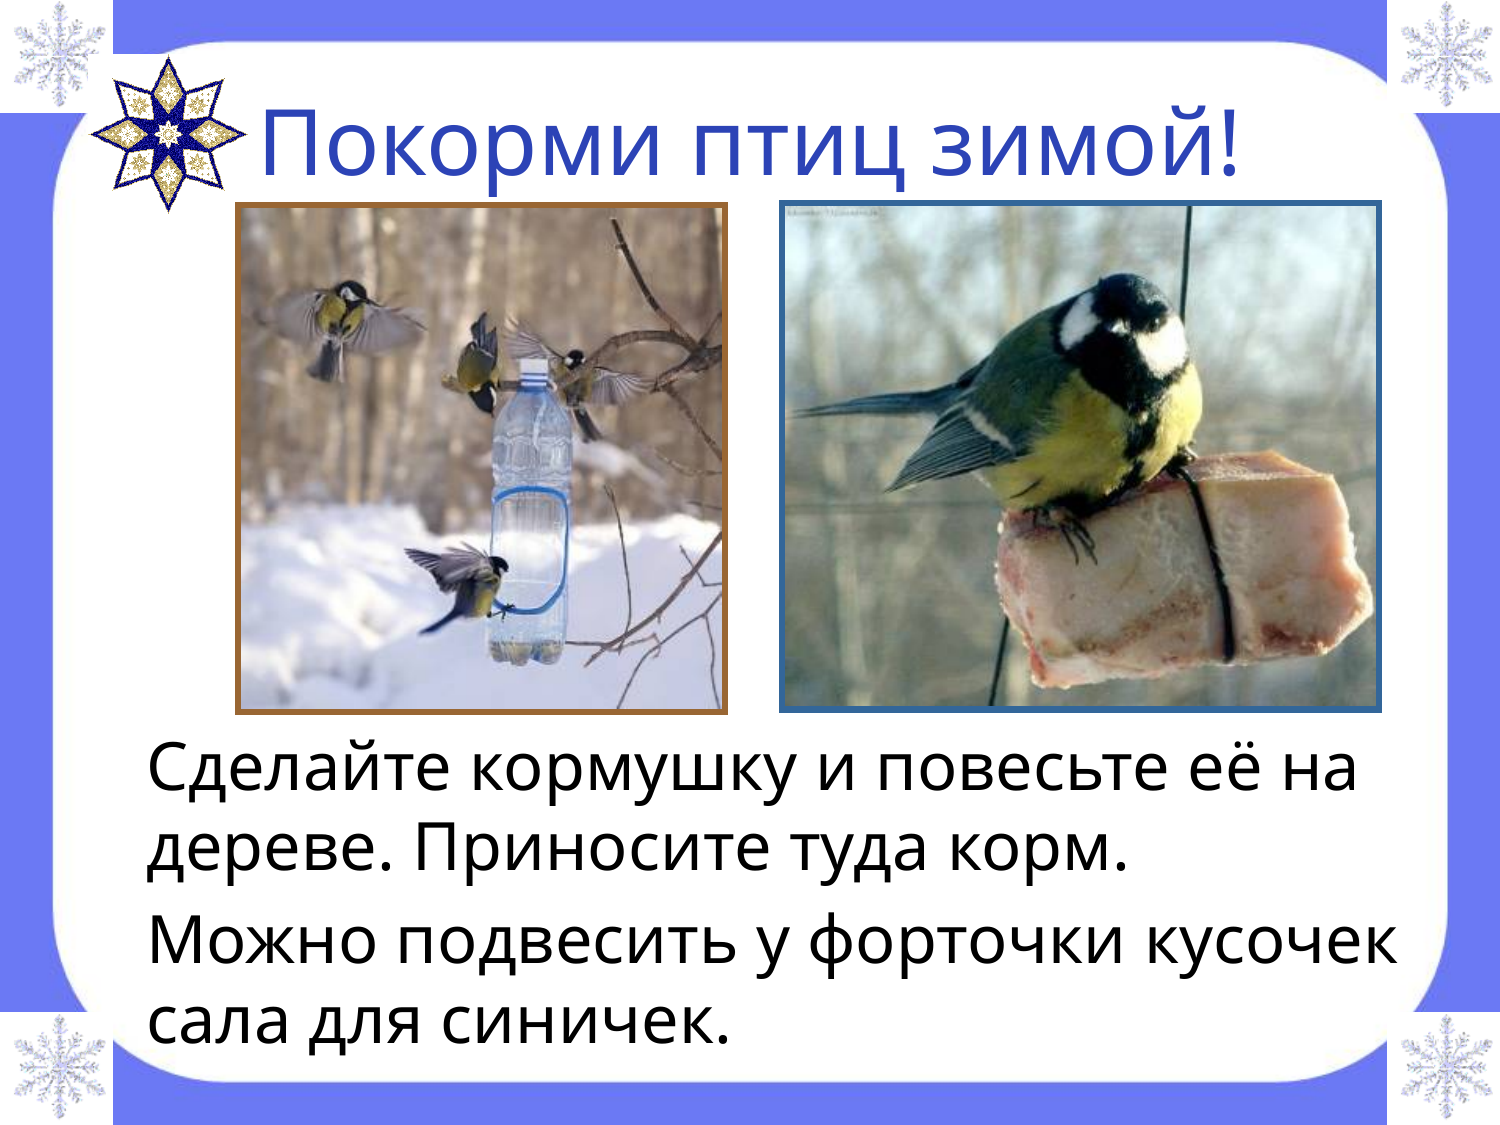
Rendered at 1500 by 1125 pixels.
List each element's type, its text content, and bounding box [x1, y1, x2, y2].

title Покорми птиц зимой! [74, 121, 235, 233]
list Сделайте кормушку и повесьте её на дереве. Приносите туда корм. Можно подвесить у форточки кусочек сала для синичек. [74, 715, 1426, 1083]
title Покорми птиц зимой! [117, 44, 1426, 233]
picture [0, 0, 1500, 1125]
